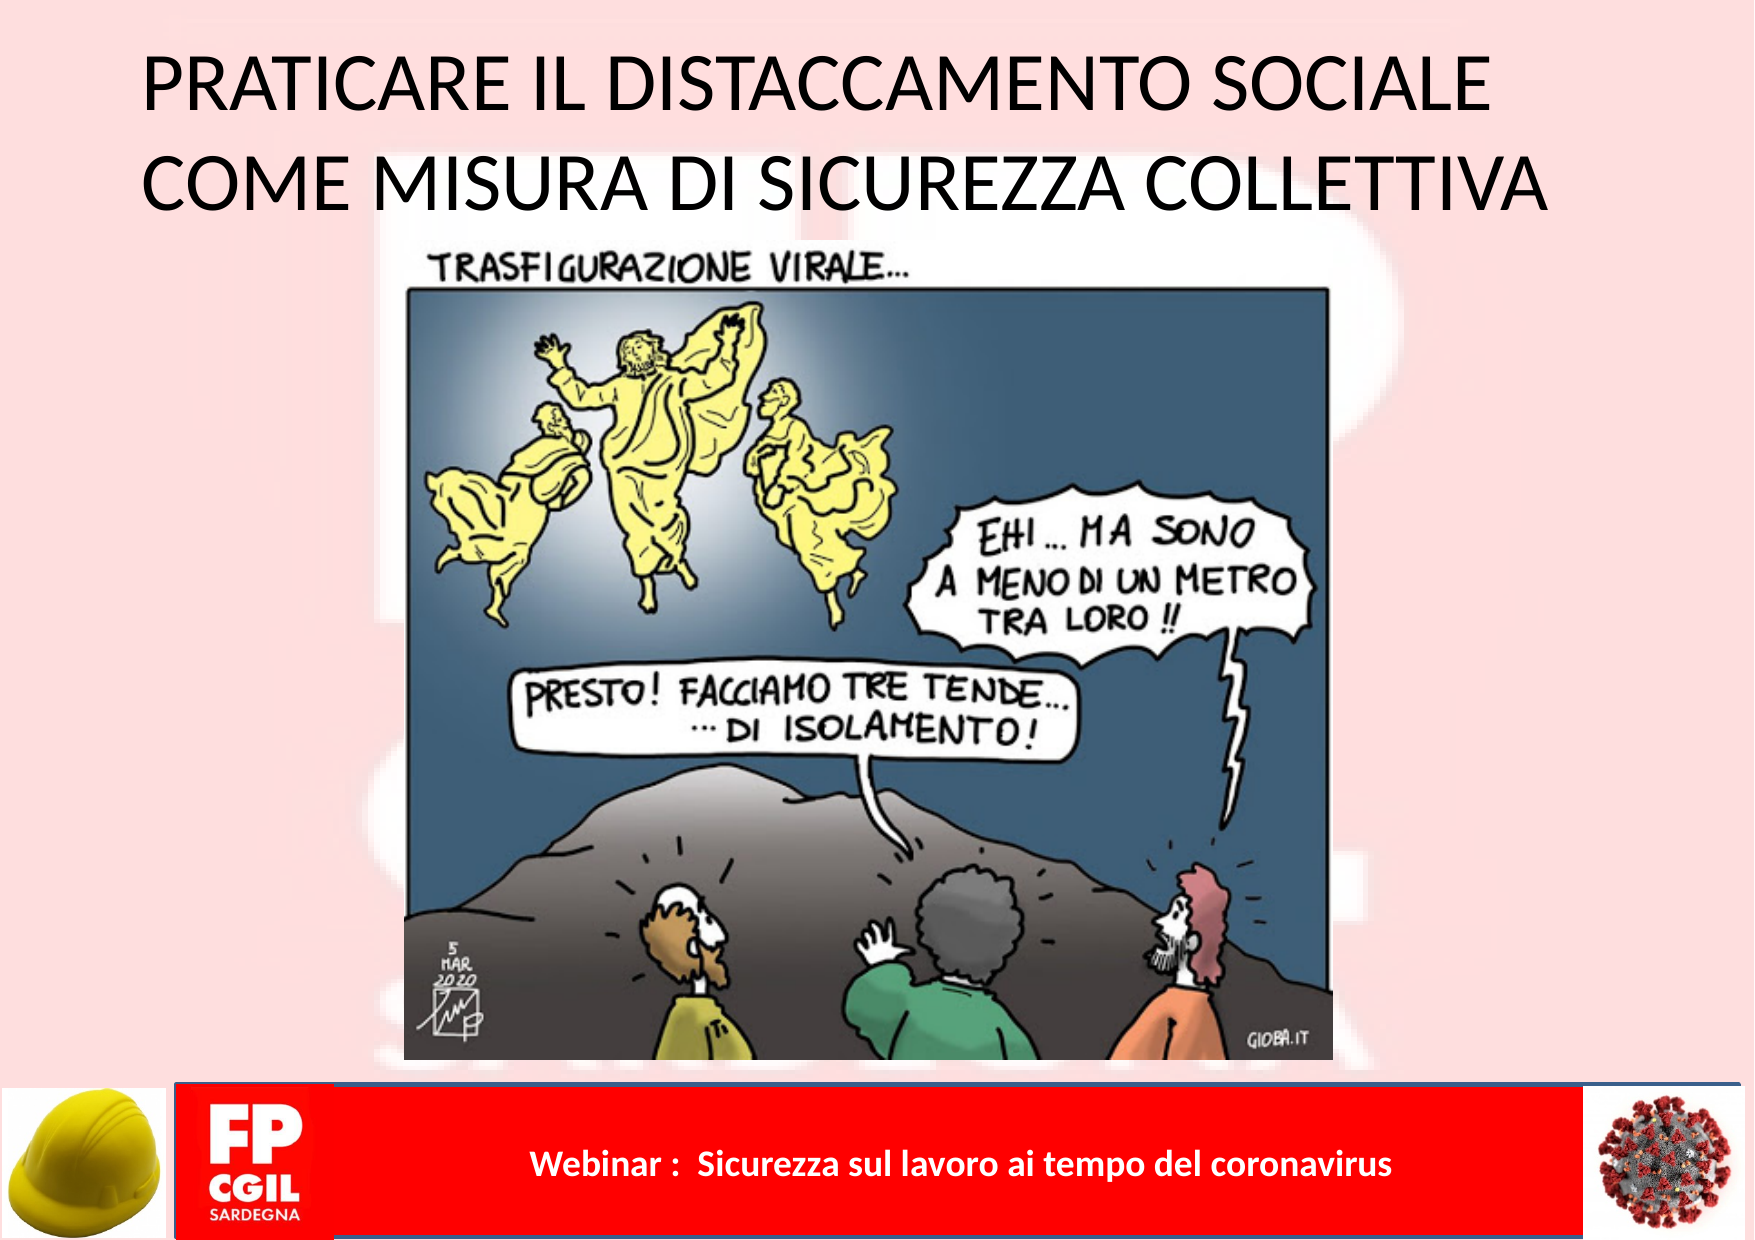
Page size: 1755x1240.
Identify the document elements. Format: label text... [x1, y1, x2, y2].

picture [1, 1088, 166, 1238]
text_box Webinar : Sicurezza sul lavoro ai tempo del coronavirus [338, 1235, 1578, 1239]
text_box [166, 1086, 175, 1235]
picture [403, 239, 1334, 1061]
picture [175, 1084, 334, 1240]
picture [1583, 1086, 1745, 1240]
text_box PRATICARE IL DISTACCAMENTO SOCIALE COME MISURA DI SICUREZZA COLLETTIVA [127, 19, 1690, 1235]
